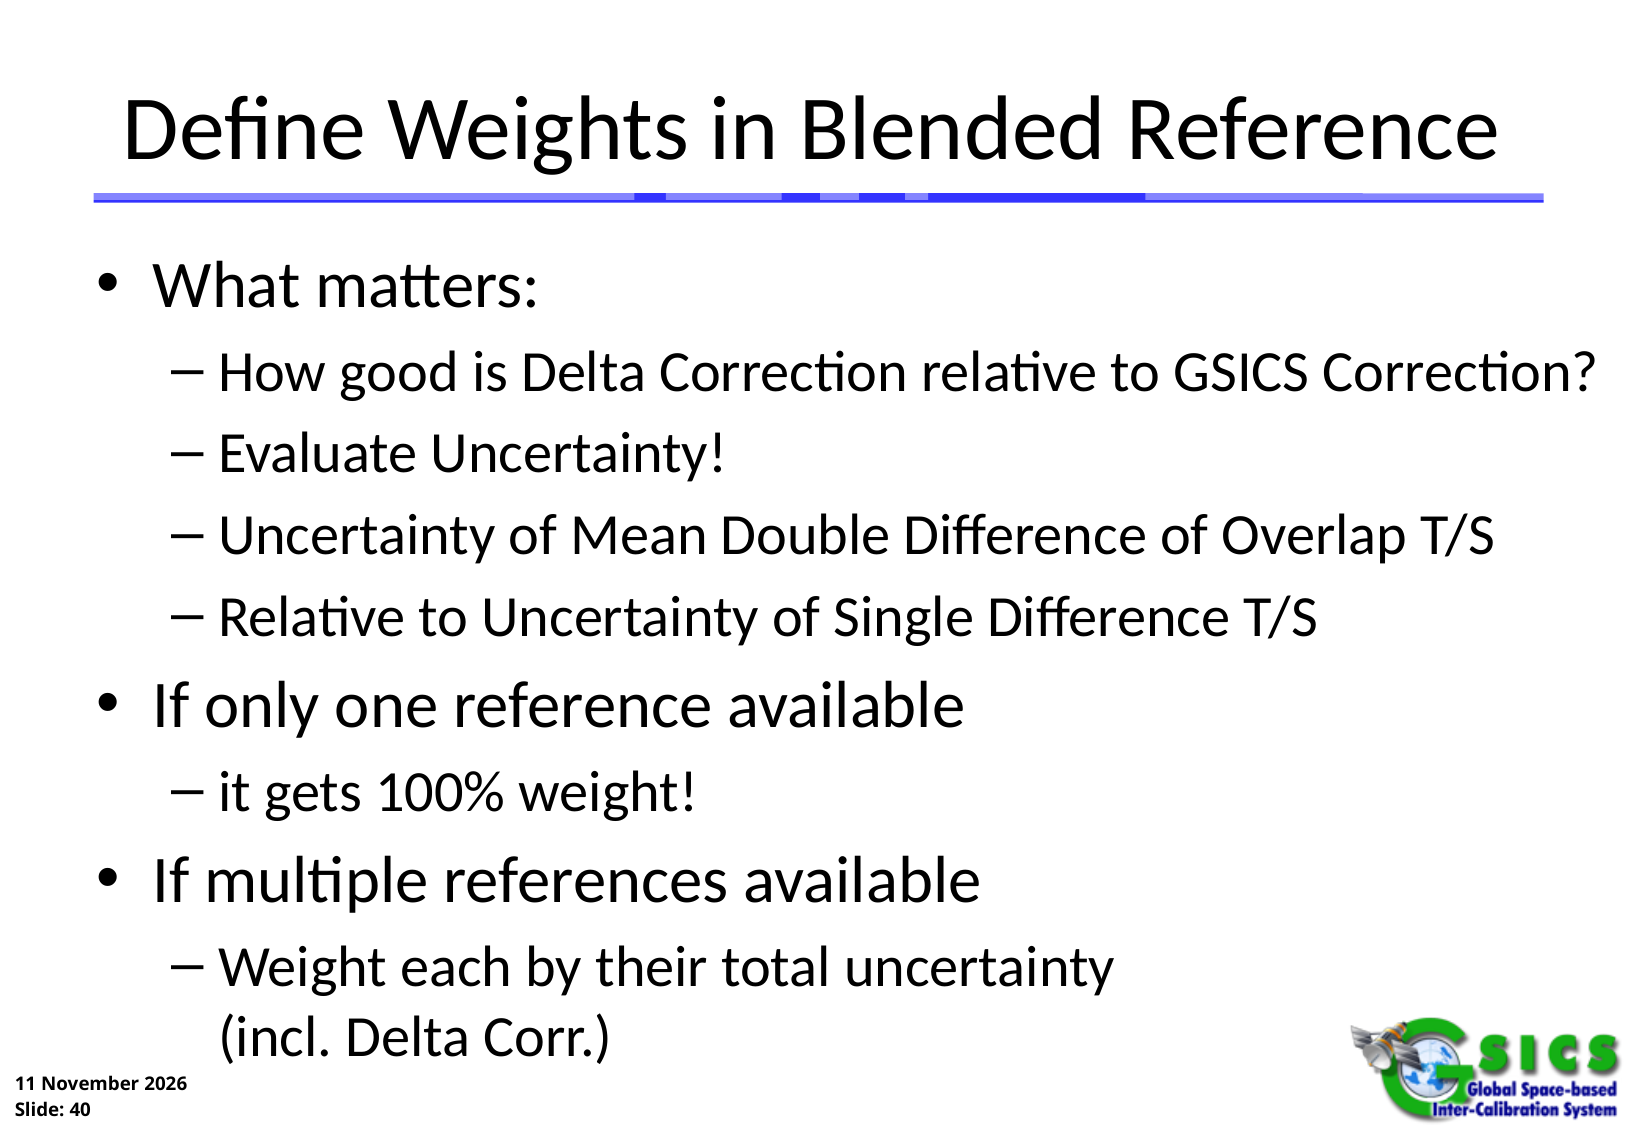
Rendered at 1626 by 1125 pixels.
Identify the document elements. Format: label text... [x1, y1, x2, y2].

list What matters: How good is Delta Correction relative to GSICS Correction? Evaluate Uncertainty! Uncertainty of Mean Double Difference of Overlap T/S Relative to Uncertainty of Single Difference T/S If only one reference available it gets 100% weight! If multiple references available Weight each by their total uncertainty (incl. Delta Corr.) [80, 233, 1625, 977]
title Define Weights in Blended Reference [80, 44, 1544, 202]
picture [1343, 1010, 1625, 1125]
